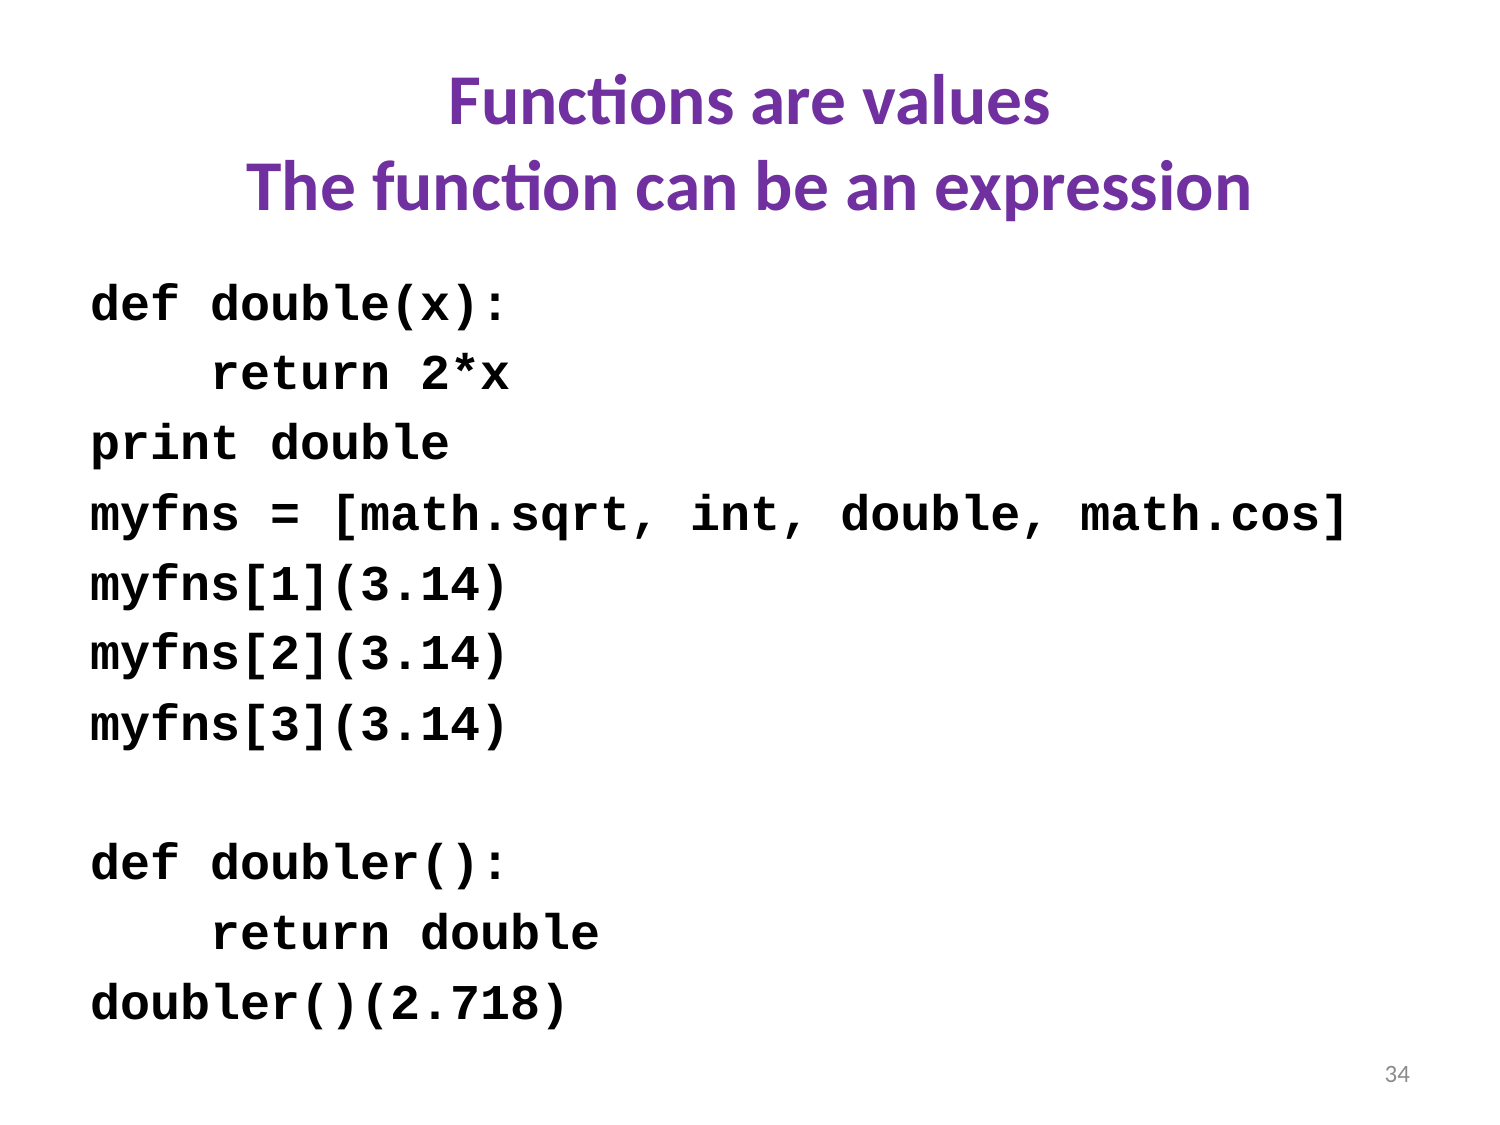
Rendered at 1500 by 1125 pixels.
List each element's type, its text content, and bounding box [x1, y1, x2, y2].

title Functions are values The function can be an expression [75, 45, 1425, 233]
list def double(x): return 2*x print double myfns = [math.sqrt, int, double, math.cos] myfns[1](3.14) myfns[2](3.14) myfns[3](3.14) def doubler(): return double doubler()(2.718) [75, 262, 1425, 1063]
slide_number 34 [1074, 1042, 1425, 1103]
